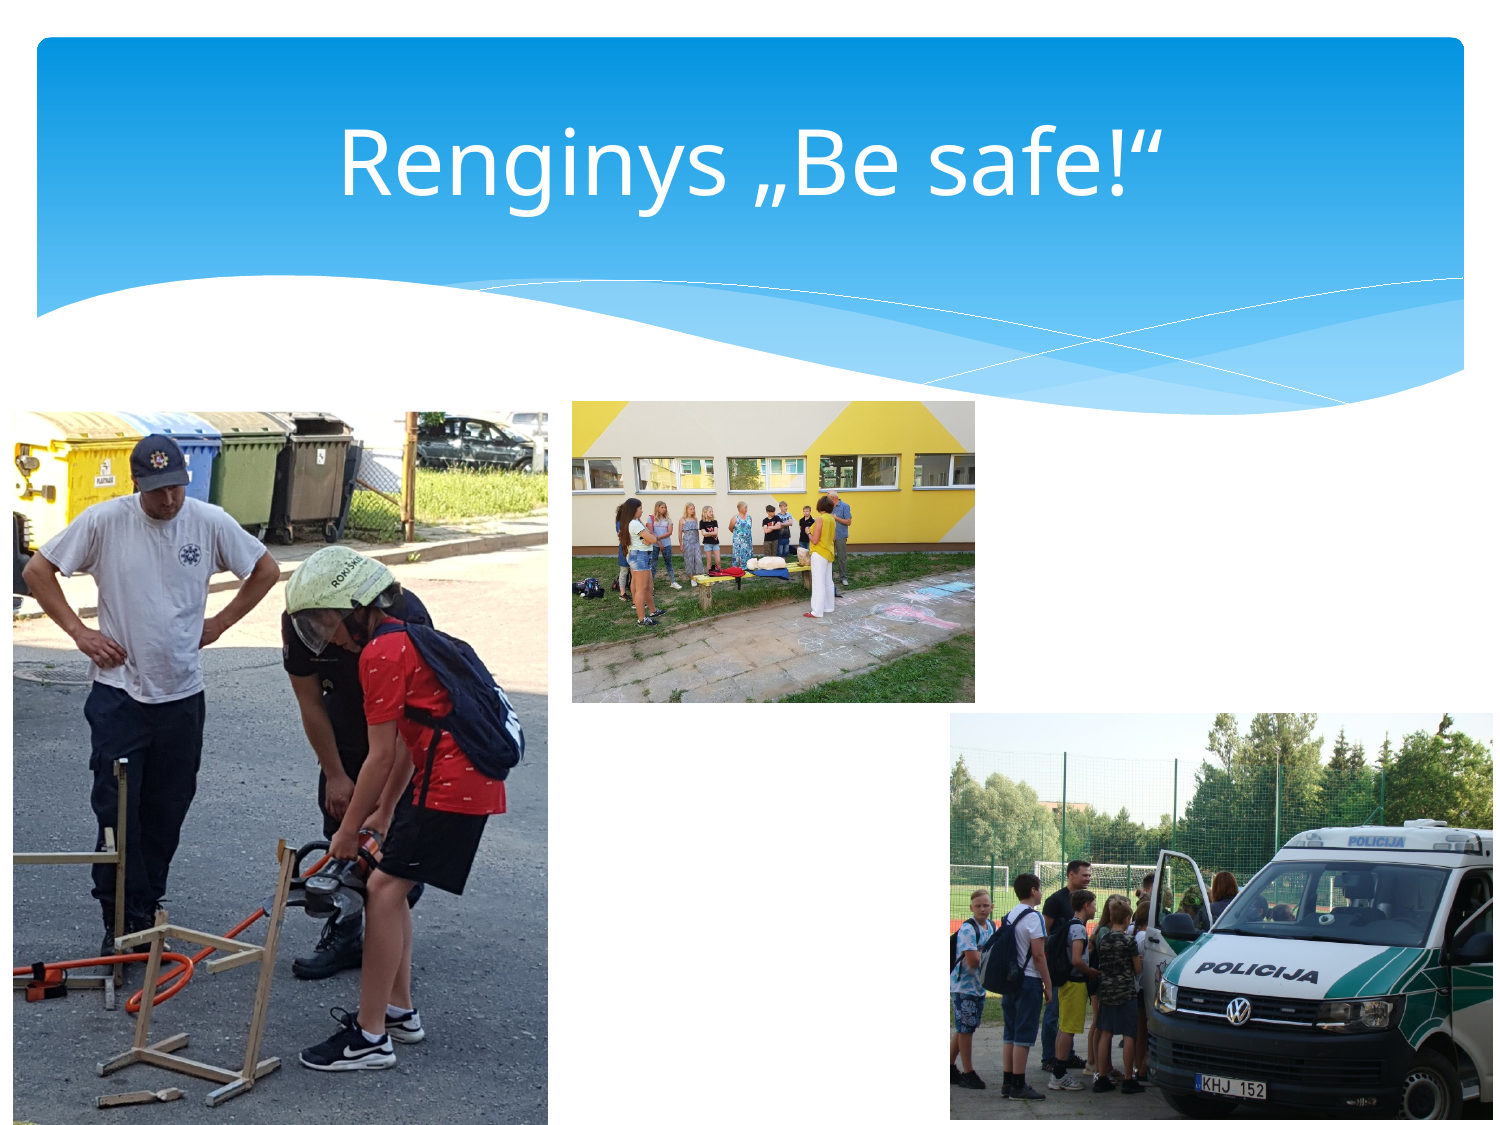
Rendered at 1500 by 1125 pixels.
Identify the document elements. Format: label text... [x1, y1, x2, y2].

title Renginys „Be safe!“ [75, 55, 1425, 261]
picture [0, 401, 975, 1124]
picture [950, 713, 1493, 1120]
